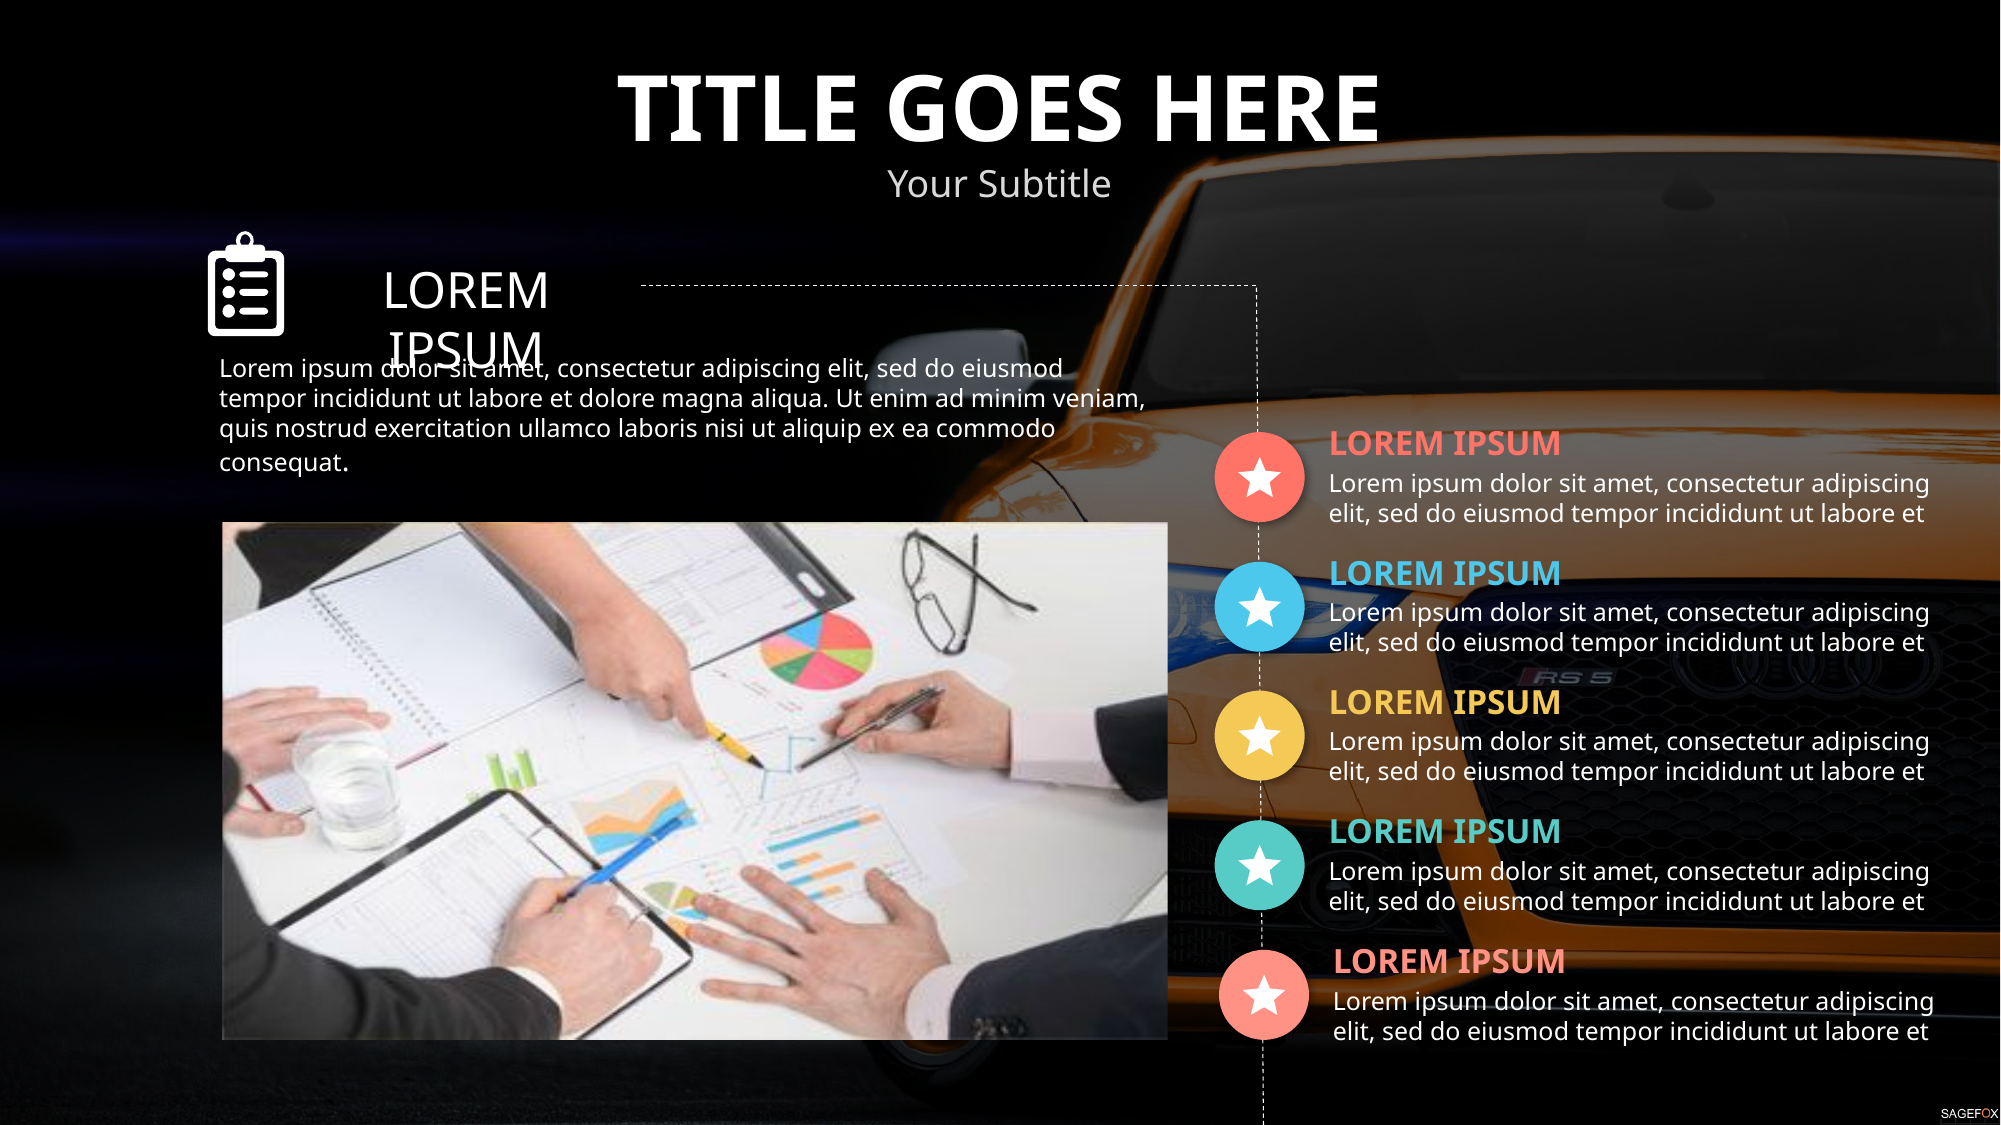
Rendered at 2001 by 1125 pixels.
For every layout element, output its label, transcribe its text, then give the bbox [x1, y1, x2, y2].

text_box [221, 521, 1169, 1041]
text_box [1256, 781, 1264, 820]
text_box TITLE GOES HERE Your Subtitle [548, 42, 1452, 212]
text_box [1218, 949, 1309, 1040]
text_box Lorem ipsum dolor sit amet, consectetur adipiscing elit, sed do eiusmod tempor incididunt ut labore et dolore magna aliqua. Ut enim ad minim veniam, quis nostrud exercitation ullamco laboris nisi ut aliquip ex ea commodo consequat. [204, 344, 1168, 485]
text_box LOREM IPSUM Lorem ipsum dolor sit amet, consectetur adipiscing elit, sed do eiusmod tempor incididunt ut labore et [1318, 417, 1953, 533]
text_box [1214, 432, 1305, 523]
picture [0, 0, 2001, 1125]
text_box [1256, 652, 1264, 690]
text_box LOREM IPSUM Lorem ipsum dolor sit amet, consectetur adipiscing elit, sed do eiusmod tempor incididunt ut labore et [1318, 675, 1953, 791]
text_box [1214, 561, 1305, 652]
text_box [1256, 1040, 1264, 1125]
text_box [1214, 820, 1305, 911]
text_box LOREM IPSUM Lorem ipsum dolor sit amet, consectetur adipiscing elit, sed do eiusmod tempor incididunt ut labore et [1322, 935, 1958, 1050]
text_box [1256, 523, 1264, 561]
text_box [207, 231, 285, 337]
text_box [1256, 911, 1264, 949]
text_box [1256, 287, 1264, 432]
text_box LOREM IPSUM [292, 250, 642, 344]
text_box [1214, 690, 1305, 781]
text_box LOREM IPSUM Lorem ipsum dolor sit amet, consectetur adipiscing elit, sed do eiusmod tempor incididunt ut labore et [1318, 546, 1953, 662]
text_box LOREM IPSUM Lorem ipsum dolor sit amet, consectetur adipiscing elit, sed do eiusmod tempor incididunt ut labore et [1318, 805, 1953, 921]
